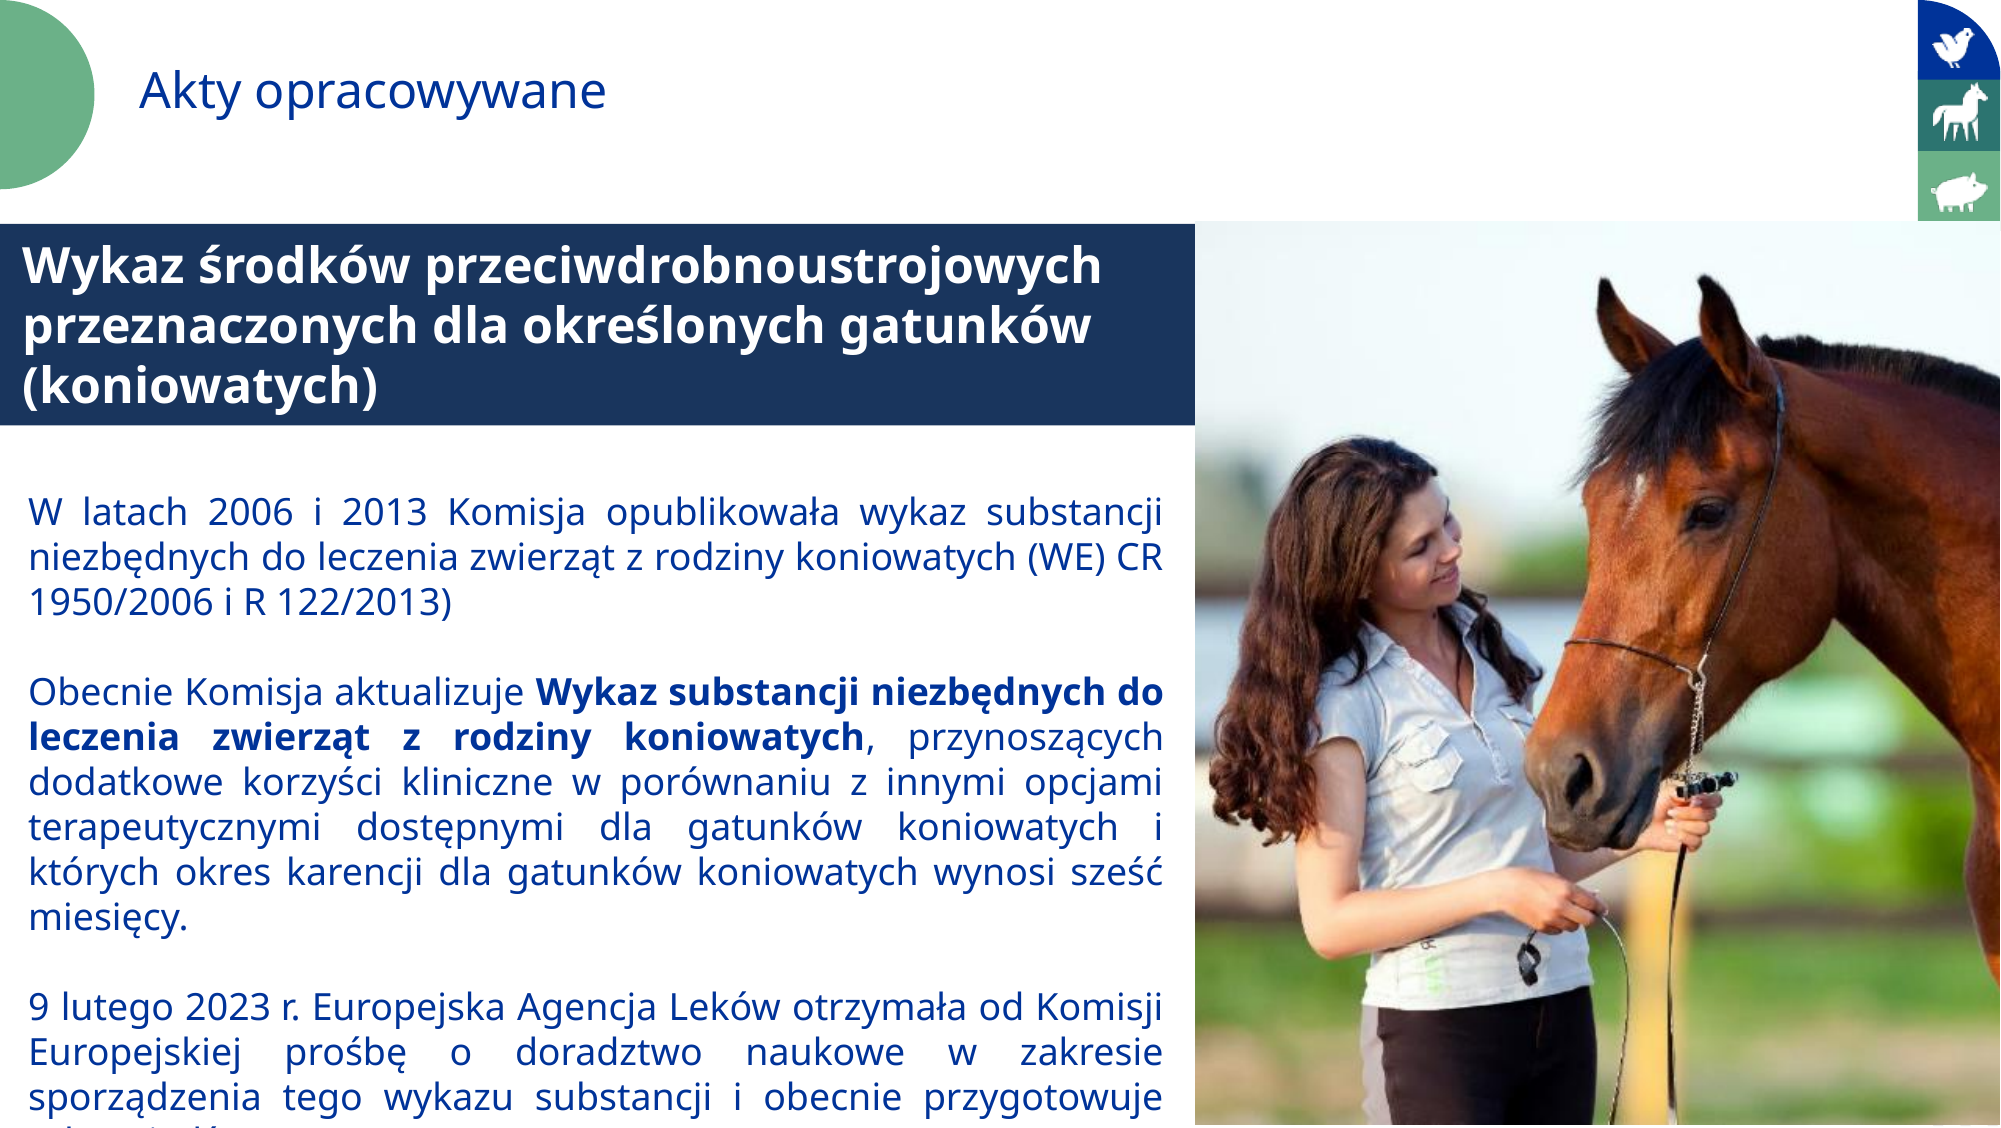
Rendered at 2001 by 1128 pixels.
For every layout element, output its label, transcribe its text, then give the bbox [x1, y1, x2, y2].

text_box [0, 221, 1192, 428]
text_box Wykaz środków przeciwdrobnoustrojowych przeznaczonych dla określonych gatunków (koniowatych) [8, 226, 1175, 424]
picture [1195, 221, 2000, 1126]
text_box W latach 2006 i 2013 Komisja opublikowała wykaz substancji niezbędnych do leczenia zwierząt z rodziny koniowatych (WE) CR 1950/2006 i R 122/2013) Obecnie Komisja aktualizuje Wykaz substancji niezbędnych do leczenia zwierząt z rodziny koniowatych, przynoszących dodatkowe korzyści kliniczne w porównaniu z innymi opcjami terapeutycznymi dostępnymi dla gatunków koniowatych i których okres karencji dla gatunków koniowatych wynosi sześć miesięcy. 9 lutego 2023 r. Europejska Agencja Leków otrzymała od Komisji Europejskiej prośbę o doradztwo naukowe w zakresie sporządzenia tego wykazu substancji i obecnie przygotowuje odpowiedź. [13, 480, 1180, 1076]
picture [1932, 28, 1975, 68]
text_box Akty opracowywane [125, 50, 1439, 139]
picture [1931, 172, 1988, 212]
picture [1933, 82, 1988, 141]
text_box [78, 536, 1165, 674]
